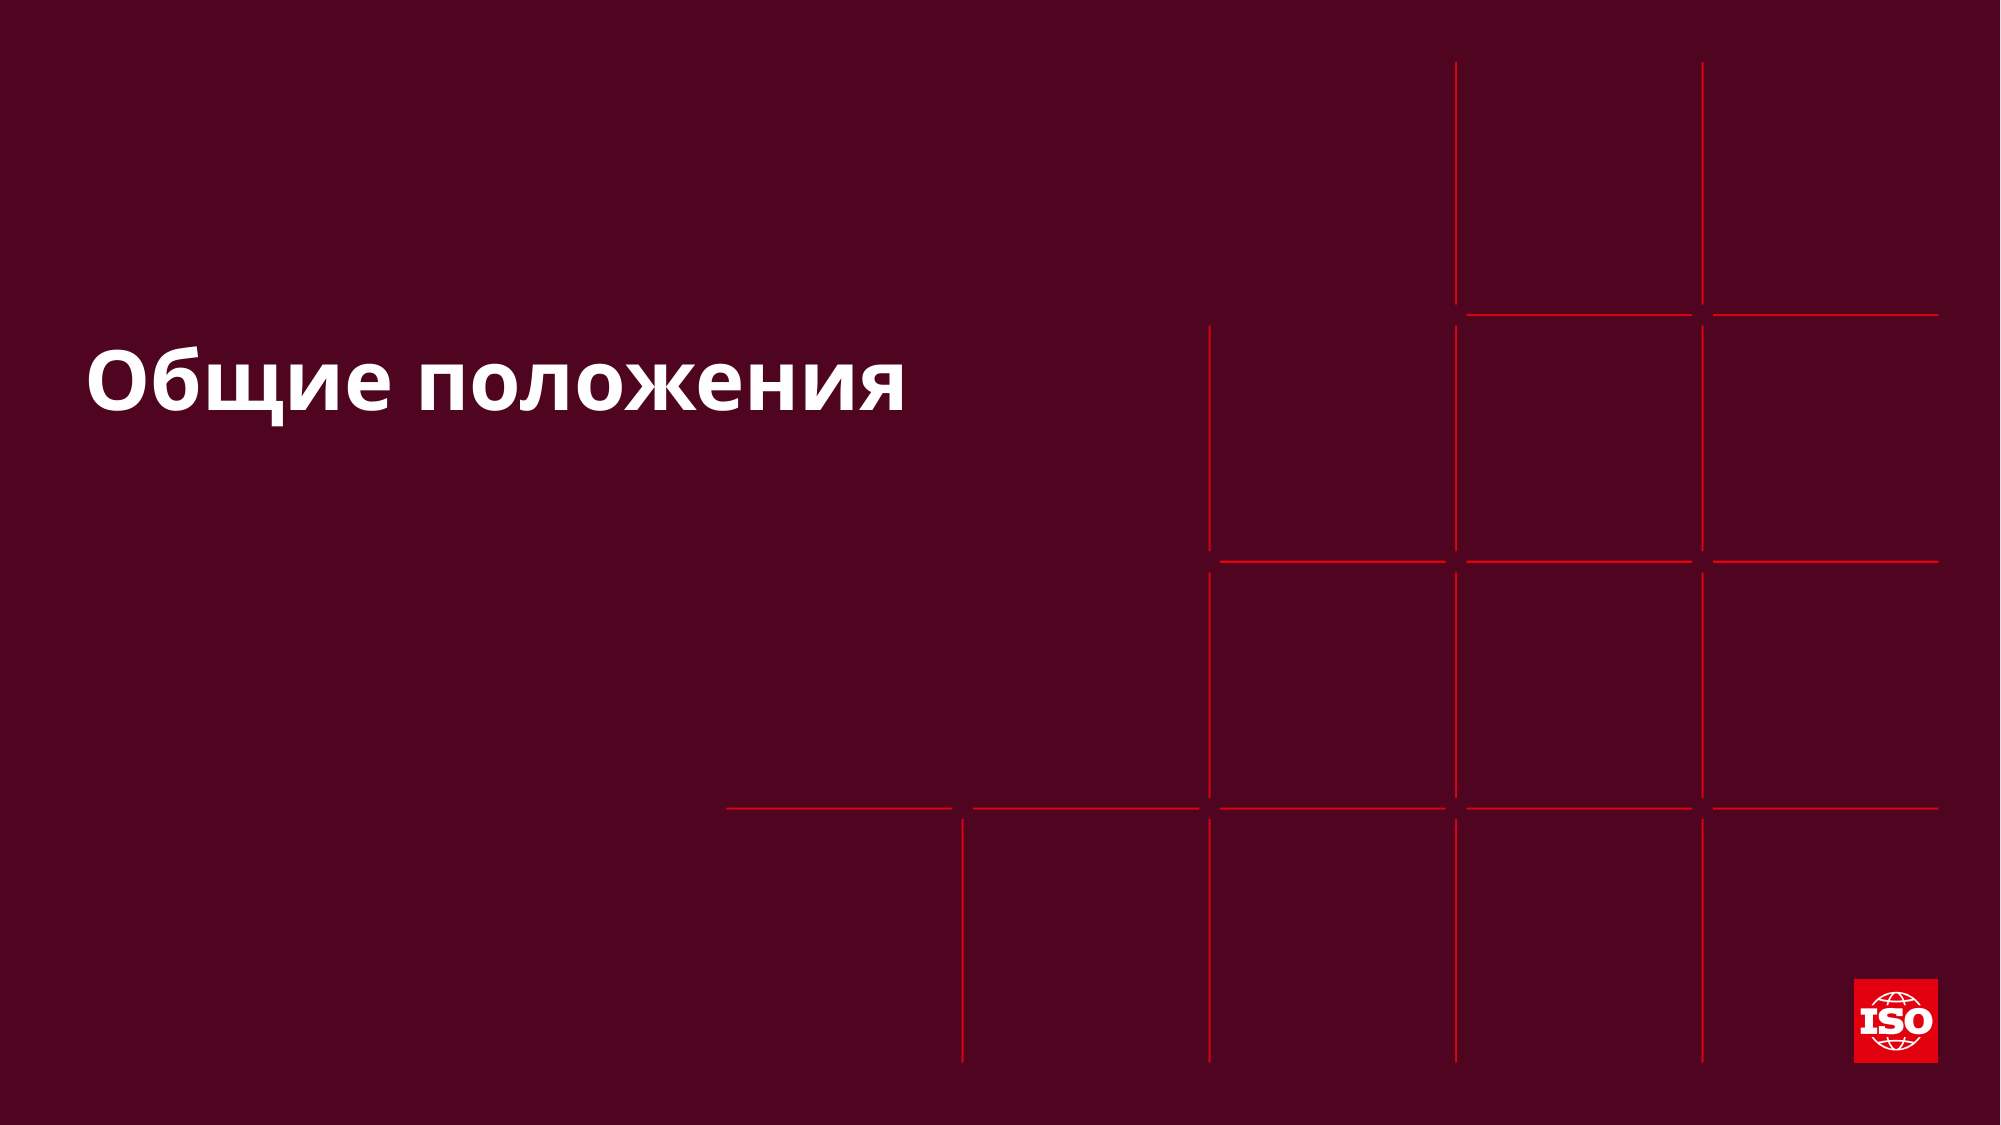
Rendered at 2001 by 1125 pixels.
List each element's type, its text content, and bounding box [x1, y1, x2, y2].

picture [0, 0, 2001, 1125]
title Общие положения [84, 326, 1132, 545]
